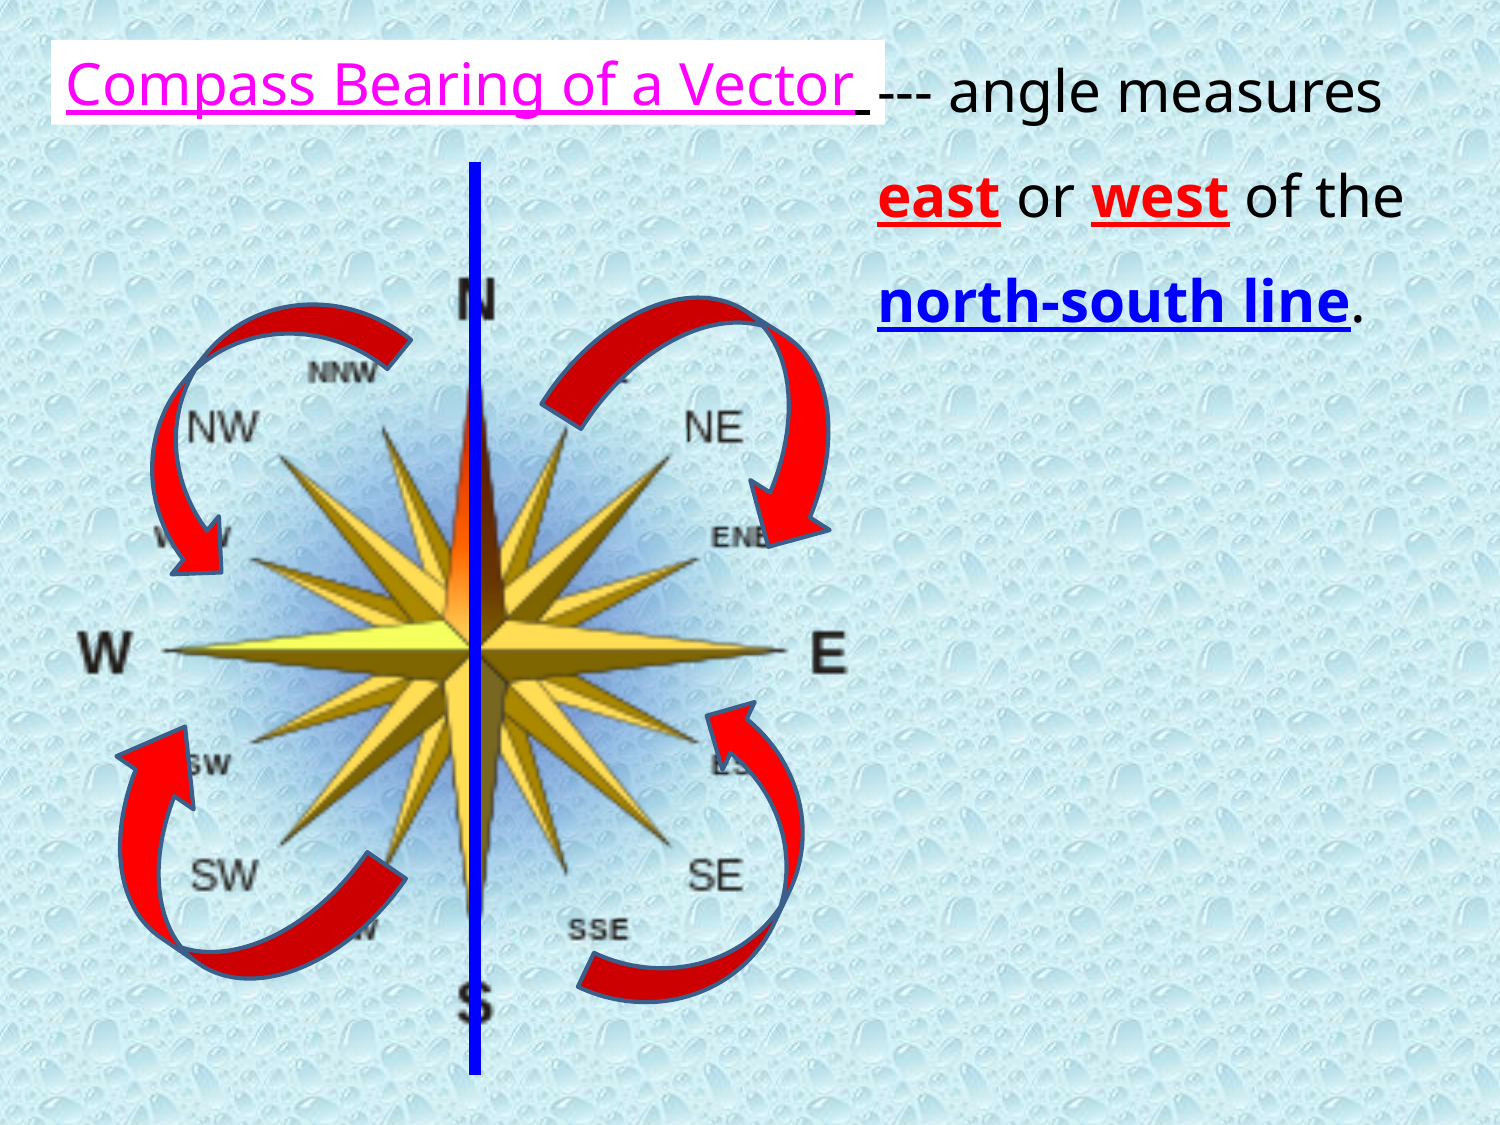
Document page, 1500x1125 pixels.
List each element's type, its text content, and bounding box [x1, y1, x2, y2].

picture [476, 237, 891, 1067]
text_box --- angle measures east or west of the north-south line. [862, 12, 1450, 342]
text_box Compass Bearing of a Vector [51, 39, 862, 125]
picture [61, 237, 474, 1067]
